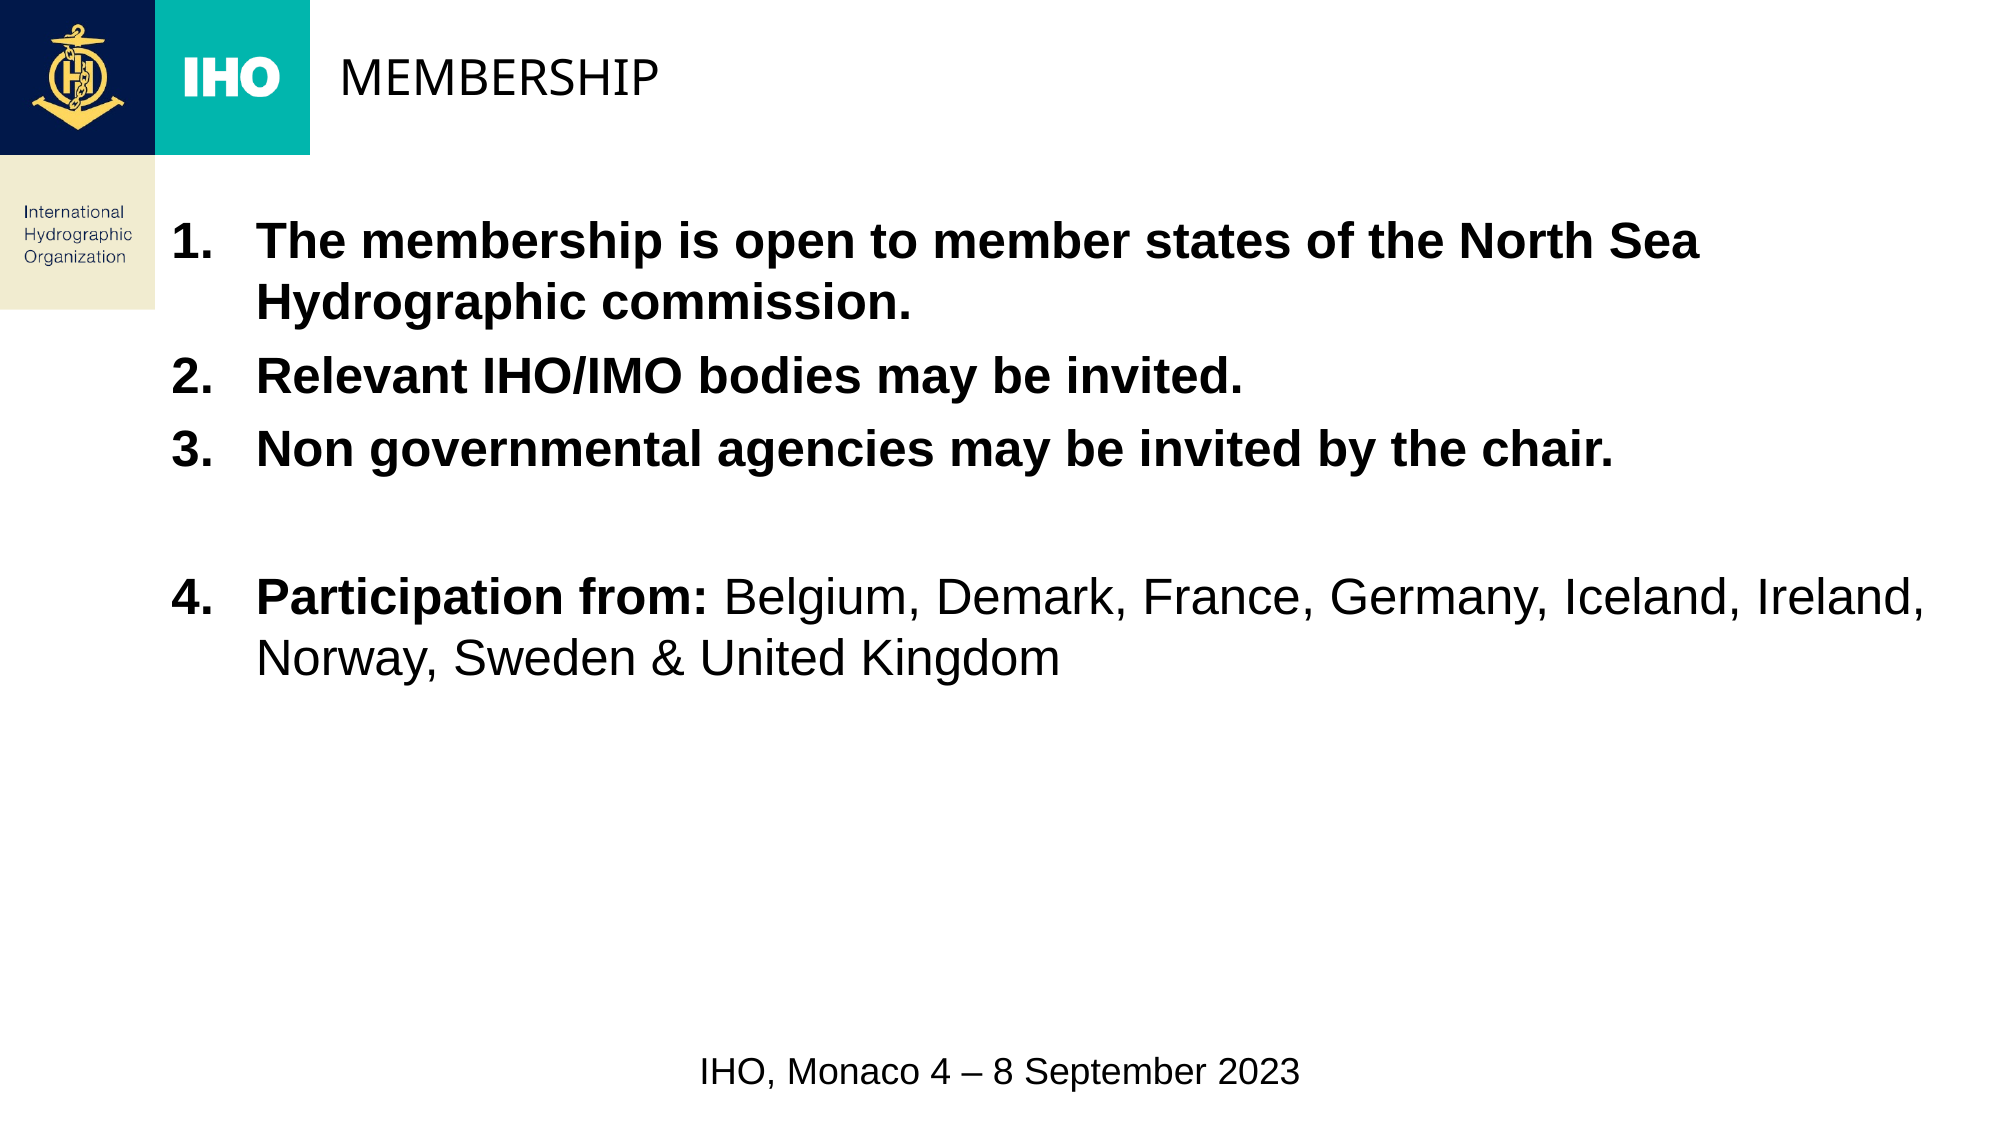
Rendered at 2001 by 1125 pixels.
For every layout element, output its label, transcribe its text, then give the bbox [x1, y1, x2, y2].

text_box Membership [310, 0, 1999, 159]
picture [0, 0, 310, 310]
footer IHO, Monaco 4 – 8 September 2023 [446, 1028, 1554, 1111]
text_box The membership is open to member states of the North Sea Hydrographic commission. Relevant IHO/IMO bodies may be invited. Non governmental agencies may be invited by the chair. Participation from:​ Belgium, ​Demark​, France​, Germany​, Iceland​, Ireland​, Norway​, Sweden​ & United Kingdom [156, 199, 2000, 923]
